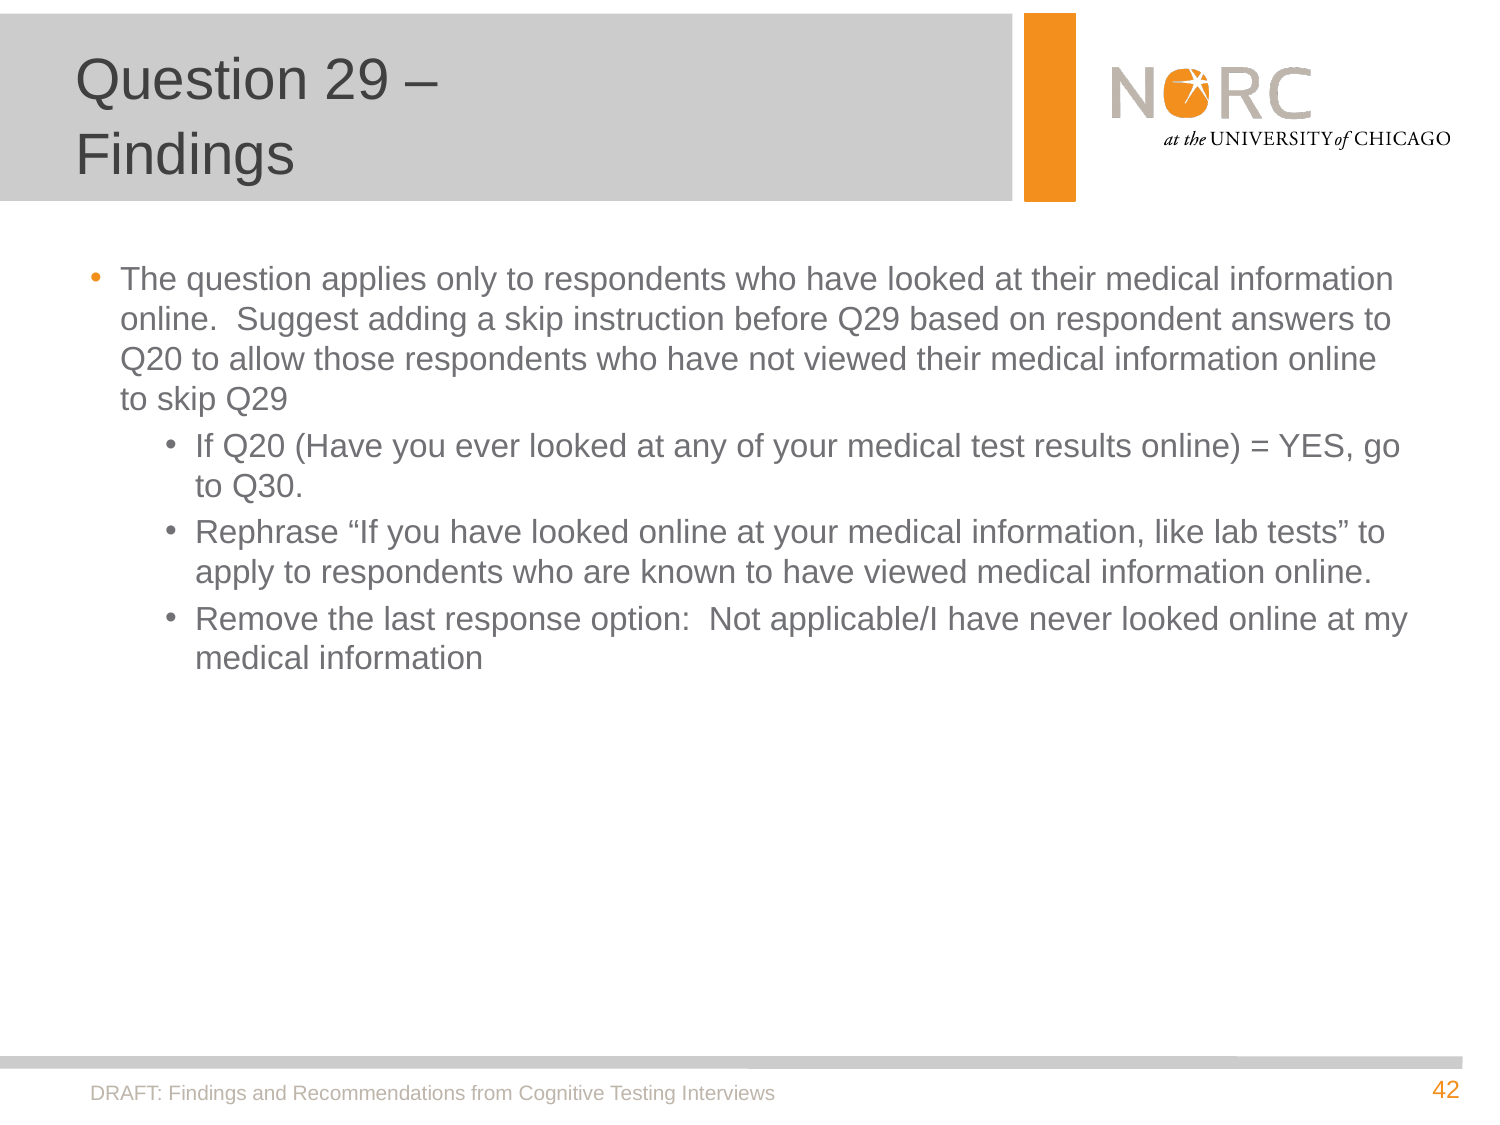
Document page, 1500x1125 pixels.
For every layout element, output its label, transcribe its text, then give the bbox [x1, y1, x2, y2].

list The question applies only to respondents who have looked at their medical information online. Suggest adding a skip instruction before Q29 based on respondent answers to Q20 to allow those respondents who have not viewed their medical information online to skip Q29 If Q20 (Have you ever looked at any of your medical test results online) = YES, go to Q30. Rephrase “If you have looked online at your medical information, like lab tests” to apply to respondents who are known to have viewed medical information online. Remove the last response option: Not applicable/I have never looked online at my medical information [75, 249, 1425, 975]
picture [1112, 67, 1450, 150]
footer DRAFT: Findings and Recommendations from Cognitive Testing Interviews [75, 1079, 1282, 1125]
title Question 29 – Findings [0, 13, 1013, 201]
